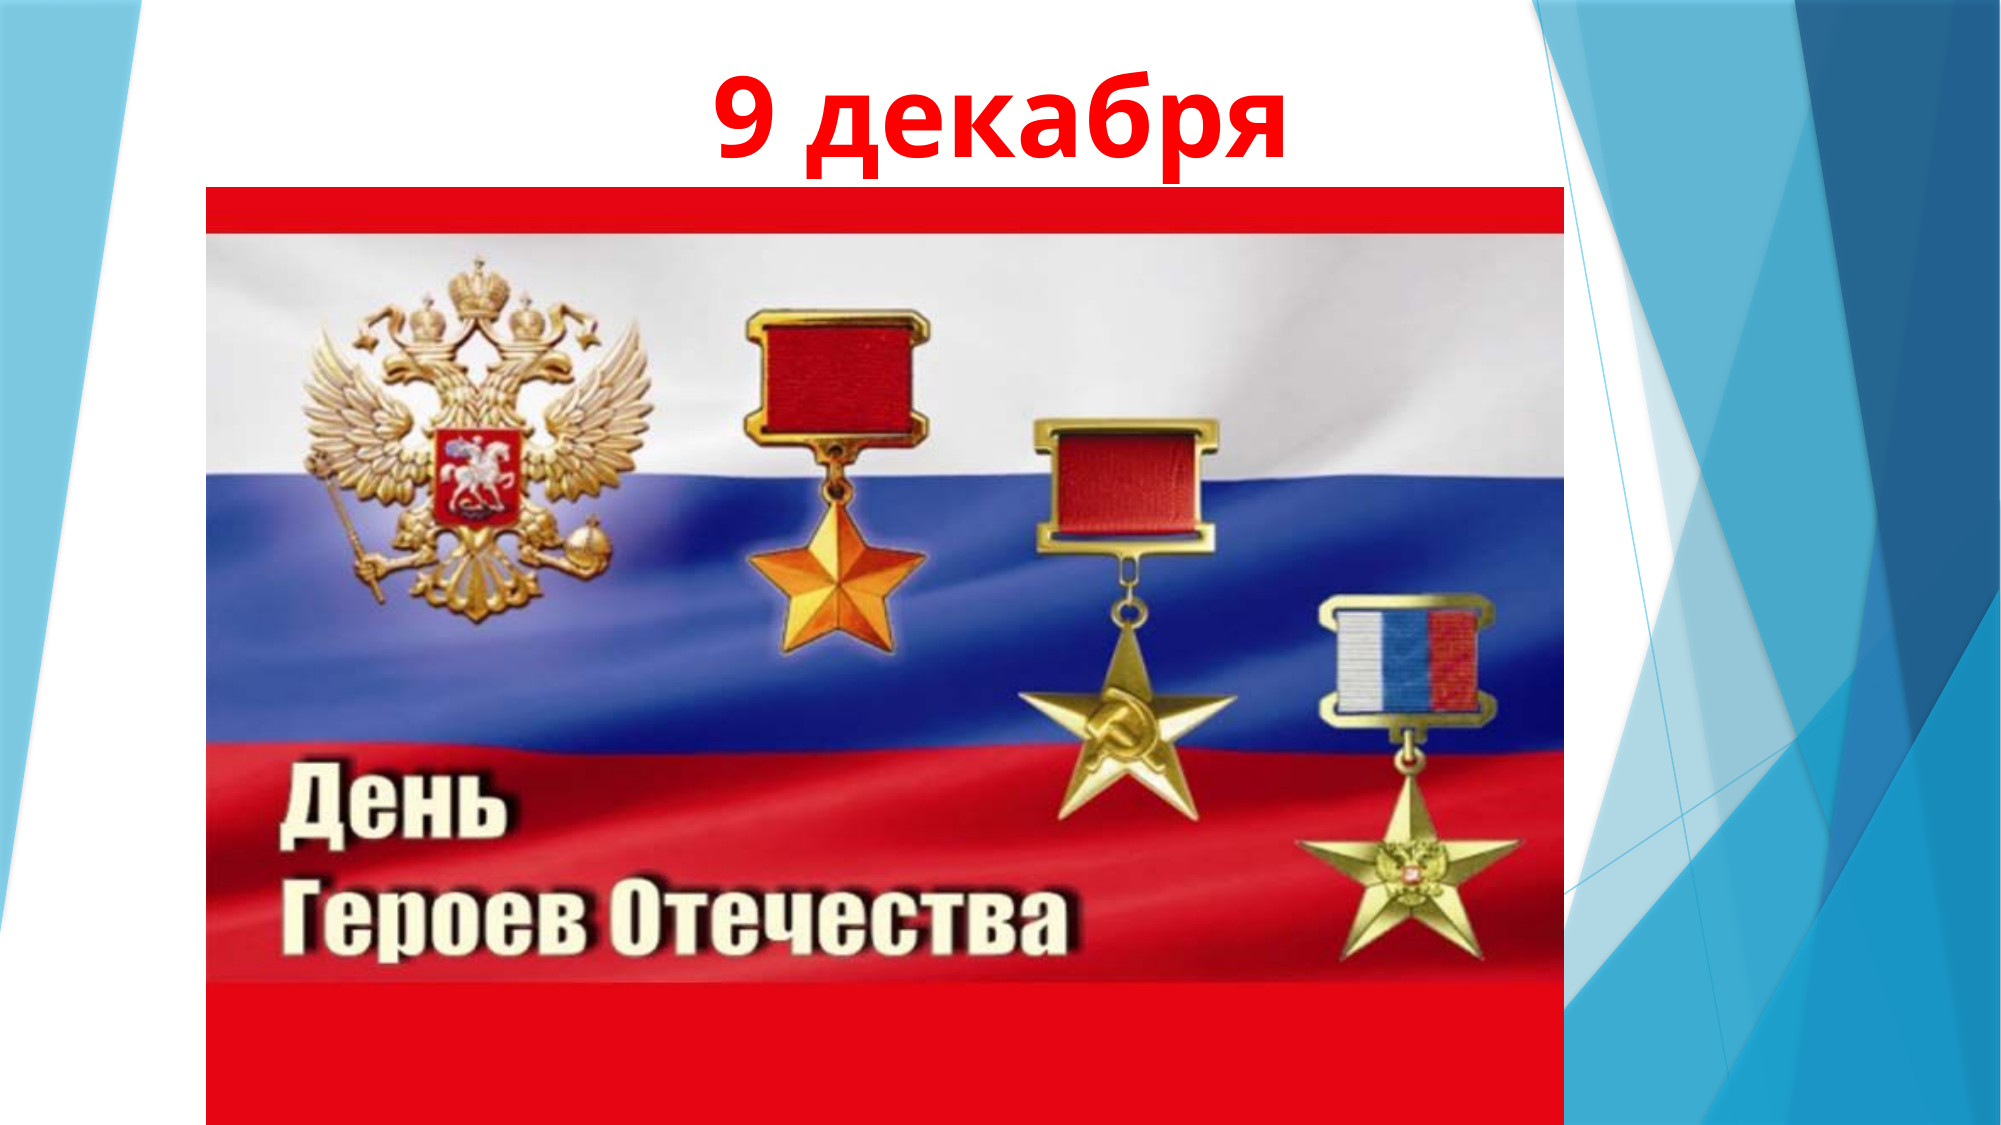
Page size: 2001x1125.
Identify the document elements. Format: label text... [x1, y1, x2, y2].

picture [205, 186, 1564, 1125]
title 9 декабря [206, 61, 1799, 188]
